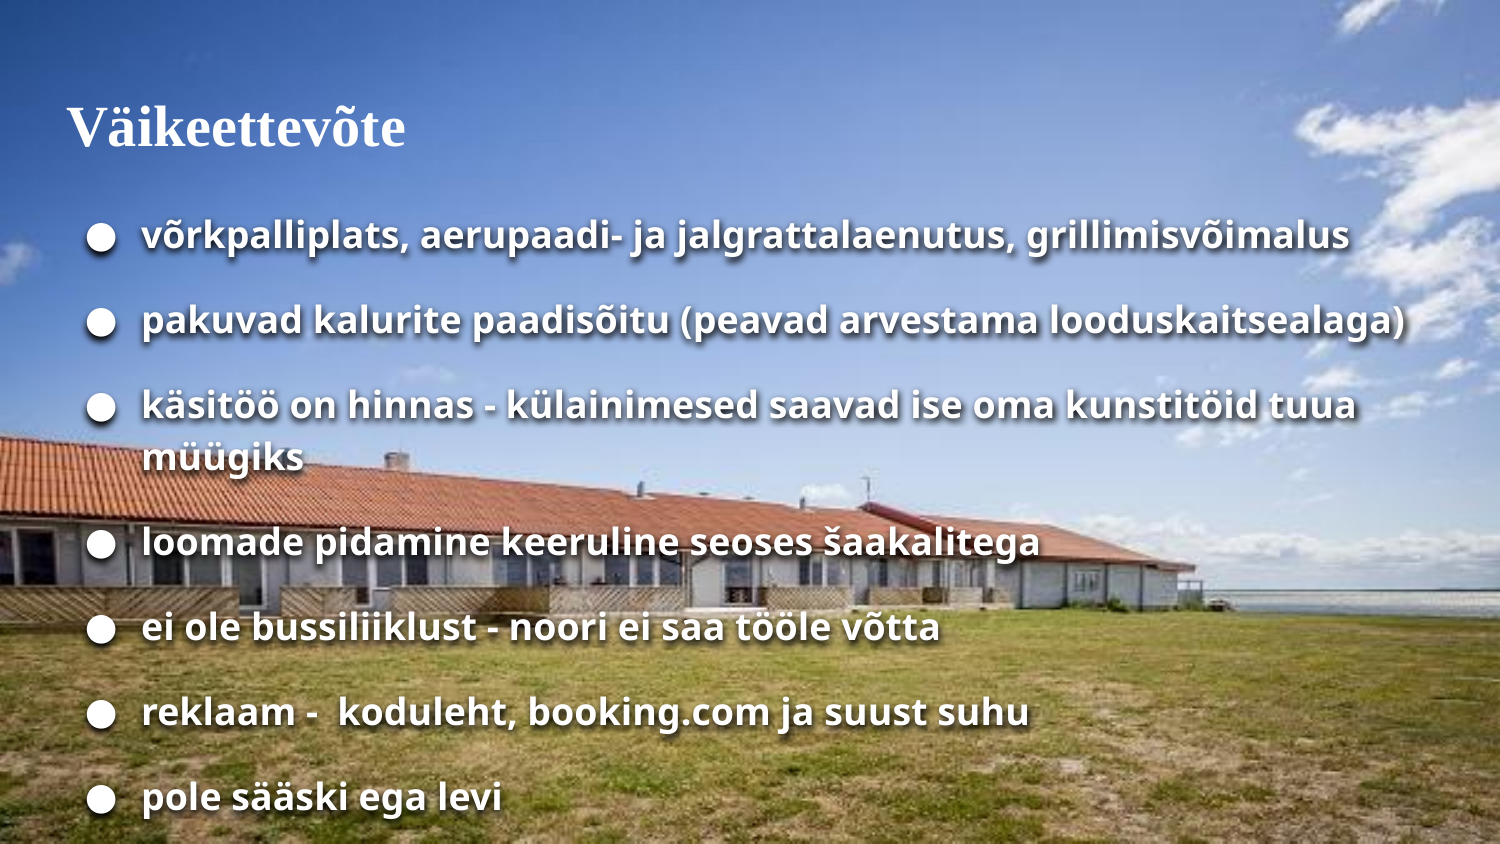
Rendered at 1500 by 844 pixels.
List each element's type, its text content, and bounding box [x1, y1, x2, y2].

title Väikeettevõte [51, 72, 1449, 167]
picture [0, 0, 1500, 844]
list võrkpalliplats, aerupaadi- ja jalgrattalaenutus, grillimisvõimalus pakuvad kalurite paadisõitu (peavad arvestama looduskaitsealaga) käsitöö on hinnas - külainimesed saavad ise oma kunstitöid tuua müügiks loomade pidamine keeruline seoses šaakalitega ei ole bussiliiklust - noori ei saa tööle võtta reklaam - koduleht, booking.com ja suust suhu pole sääski ega levi [51, 189, 1449, 750]
